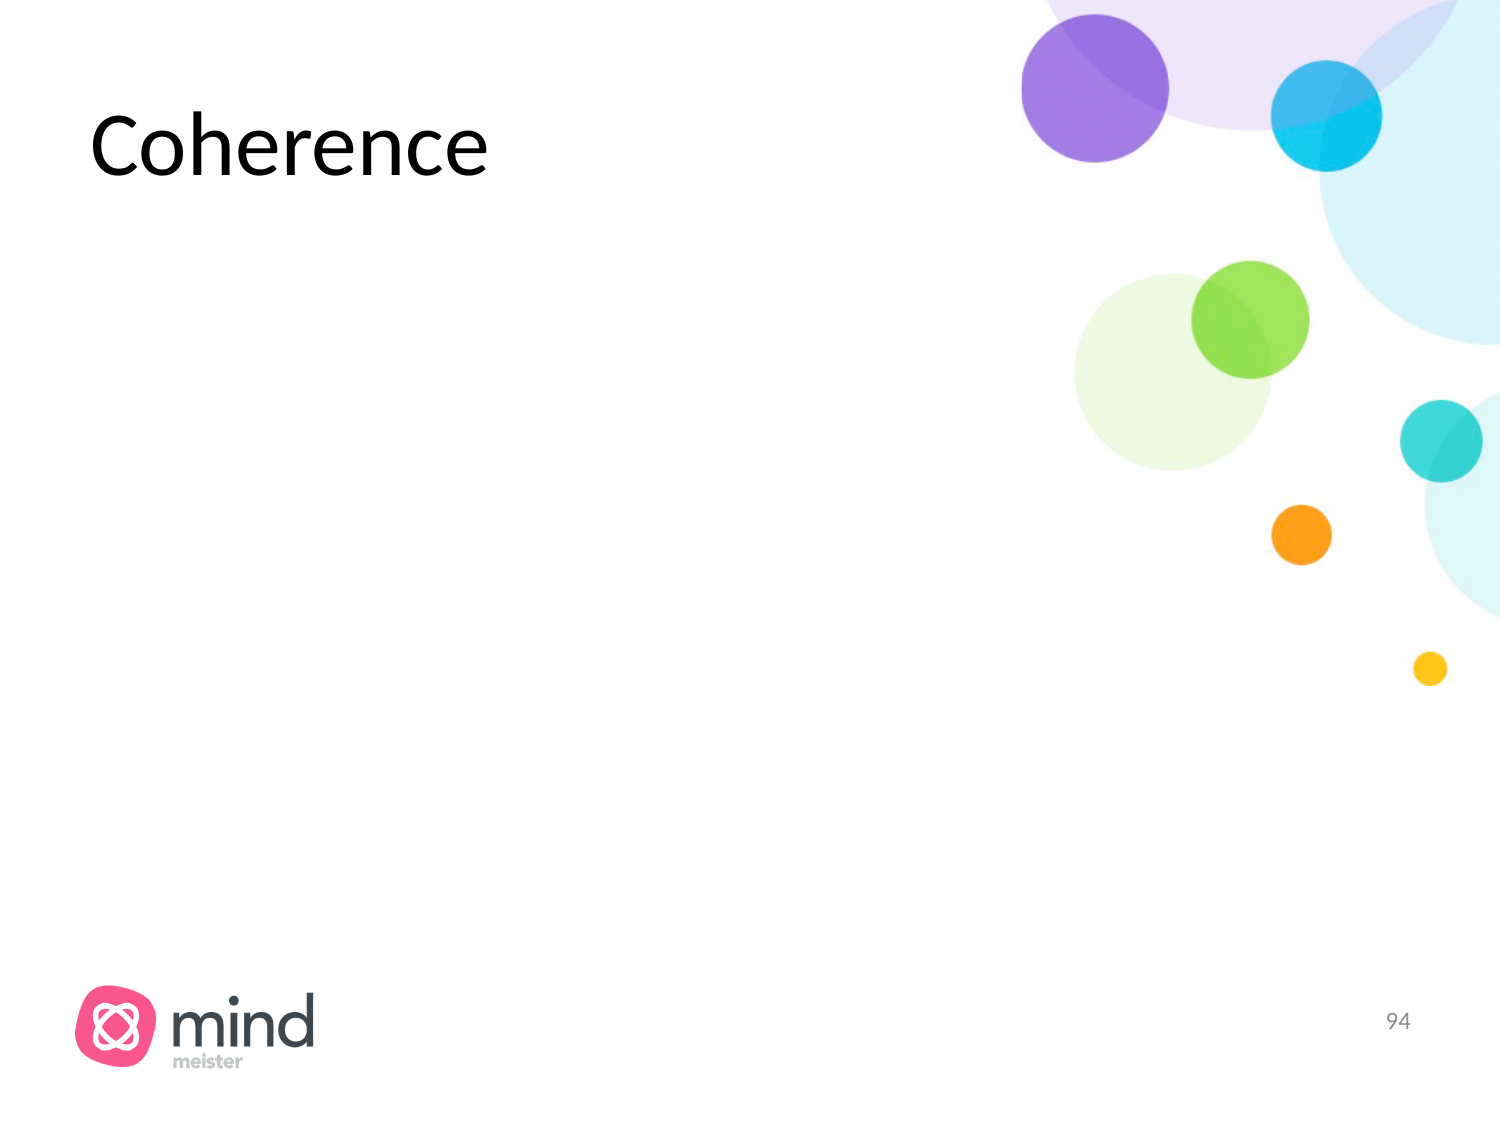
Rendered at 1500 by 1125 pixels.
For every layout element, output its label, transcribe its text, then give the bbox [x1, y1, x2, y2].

slide_number ‹#› [1076, 989, 1427, 1050]
picture [1021, 0, 1500, 686]
picture [75, 980, 314, 1072]
title Coherence [75, 45, 1425, 233]
